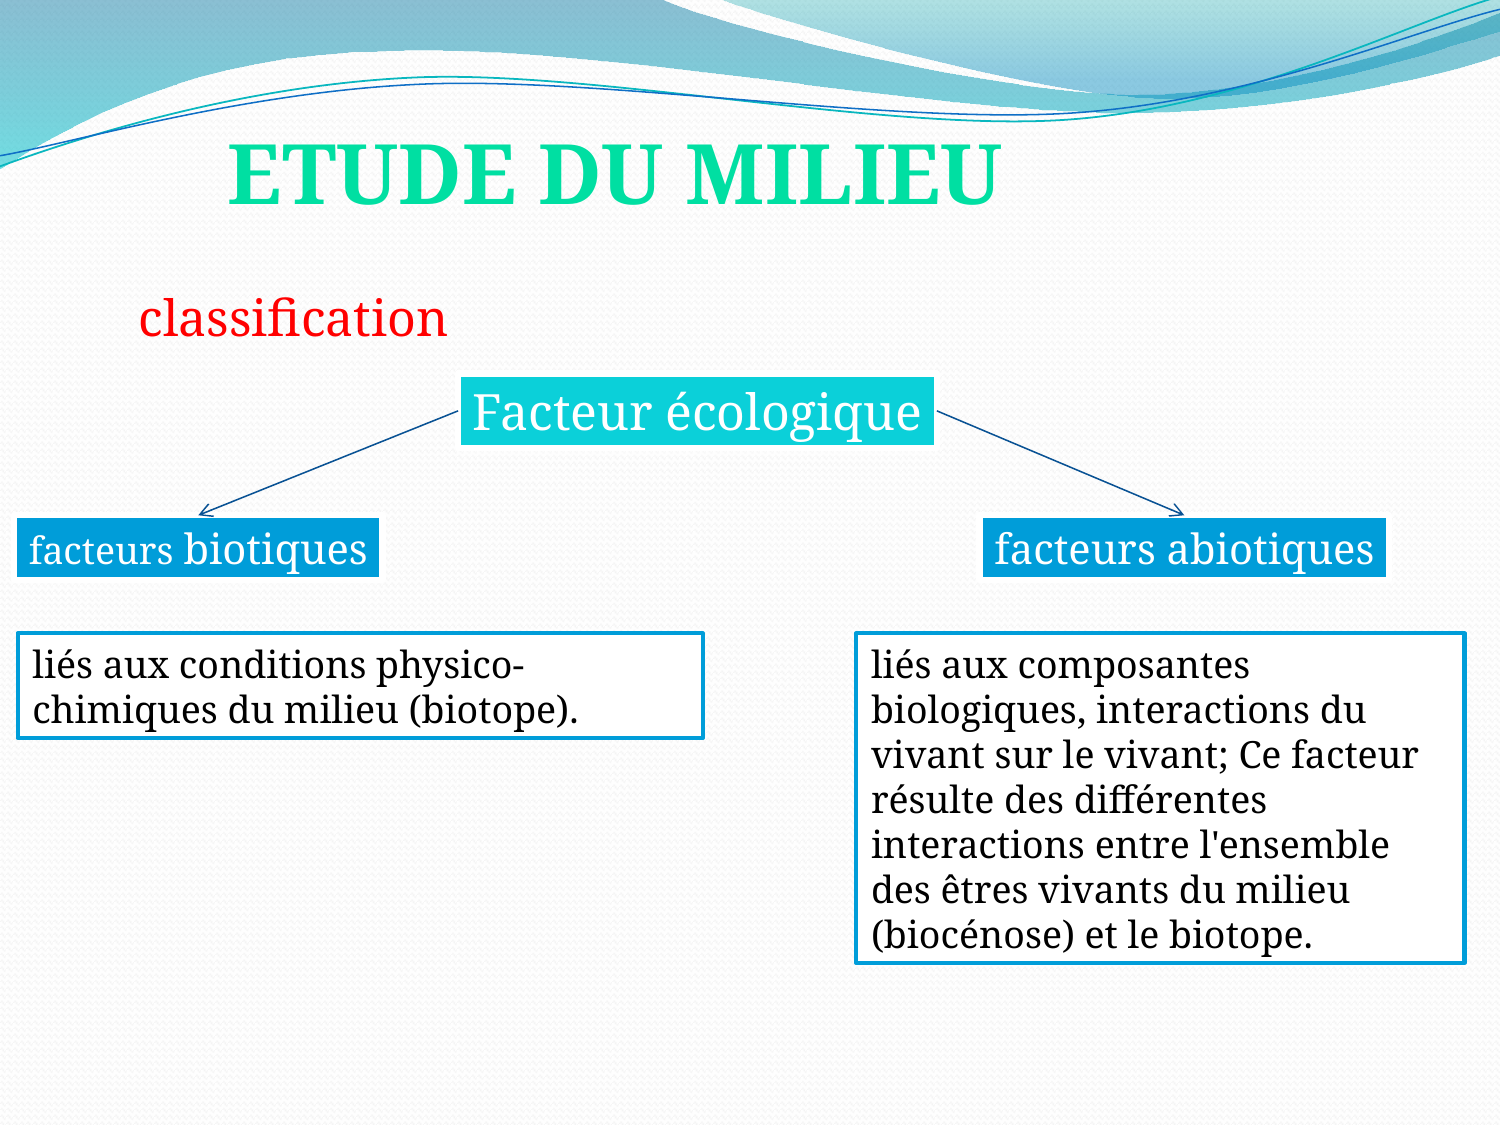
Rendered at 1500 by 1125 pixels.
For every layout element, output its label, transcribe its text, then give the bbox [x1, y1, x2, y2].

text_box Facteur écologique [455, 370, 940, 451]
text_box facteurs biotiques [11, 512, 386, 583]
text_box liés aux composantes biologiques, interactions du vivant sur le vivant; Ce facteur résulte des différentes interactions entre l'ensemble des êtres vivants du milieu (biocénose) et le biotope. [854, 631, 1467, 965]
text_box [197, 411, 479, 516]
text_box classification [123, 278, 502, 354]
text_box liés aux conditions physico-chimiques du milieu (biotope). [16, 631, 705, 740]
text_box facteurs abiotiques [976, 512, 1392, 583]
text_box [916, 411, 1185, 516]
text_box Etude du milieu [213, 113, 1019, 229]
